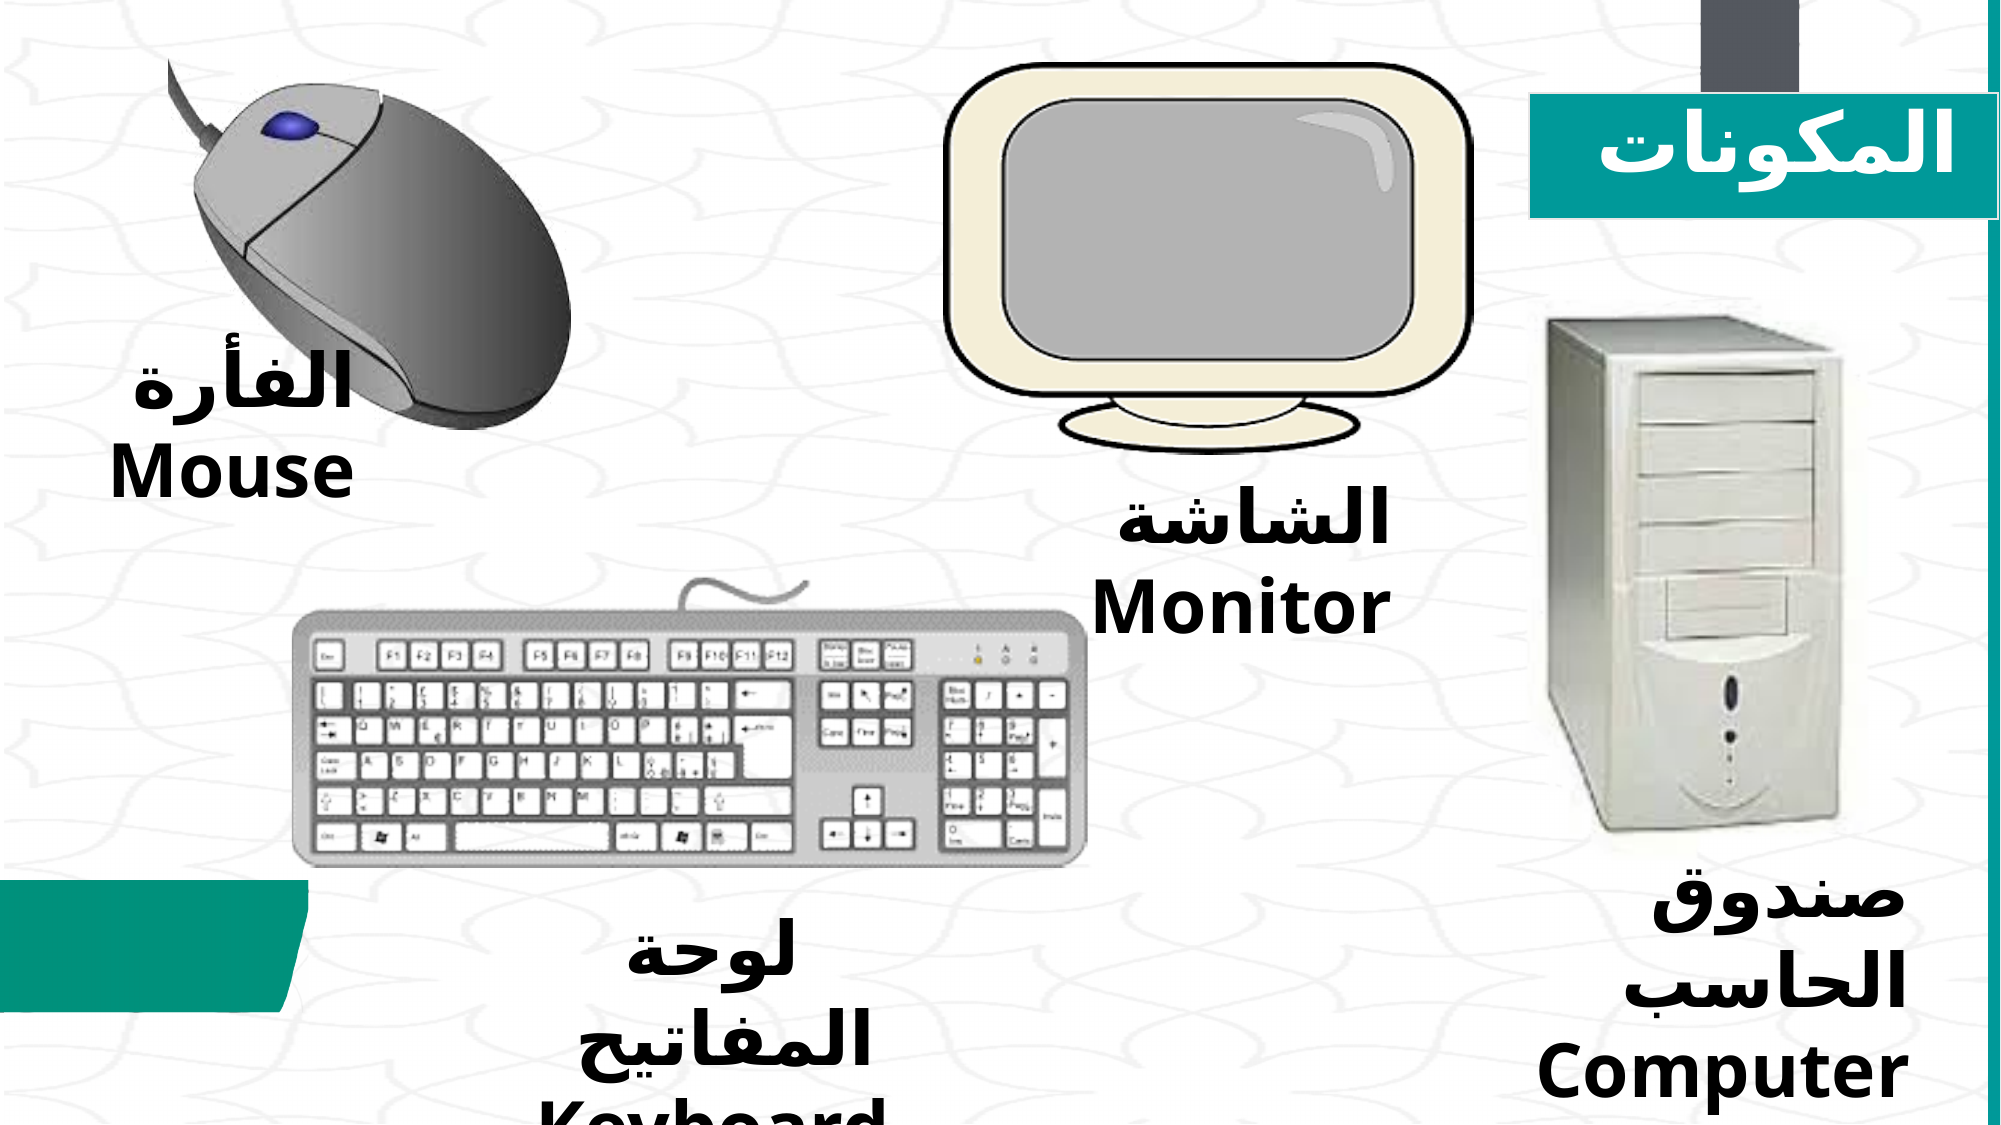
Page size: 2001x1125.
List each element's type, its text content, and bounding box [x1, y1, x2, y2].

picture [0, 0, 2001, 1125]
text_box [943, 62, 1474, 658]
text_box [1400, 280, 1999, 1032]
text_box المكونات [1528, 92, 1999, 220]
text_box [73, 58, 571, 505]
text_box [291, 562, 1088, 1091]
picture [601, 1121, 613, 1125]
